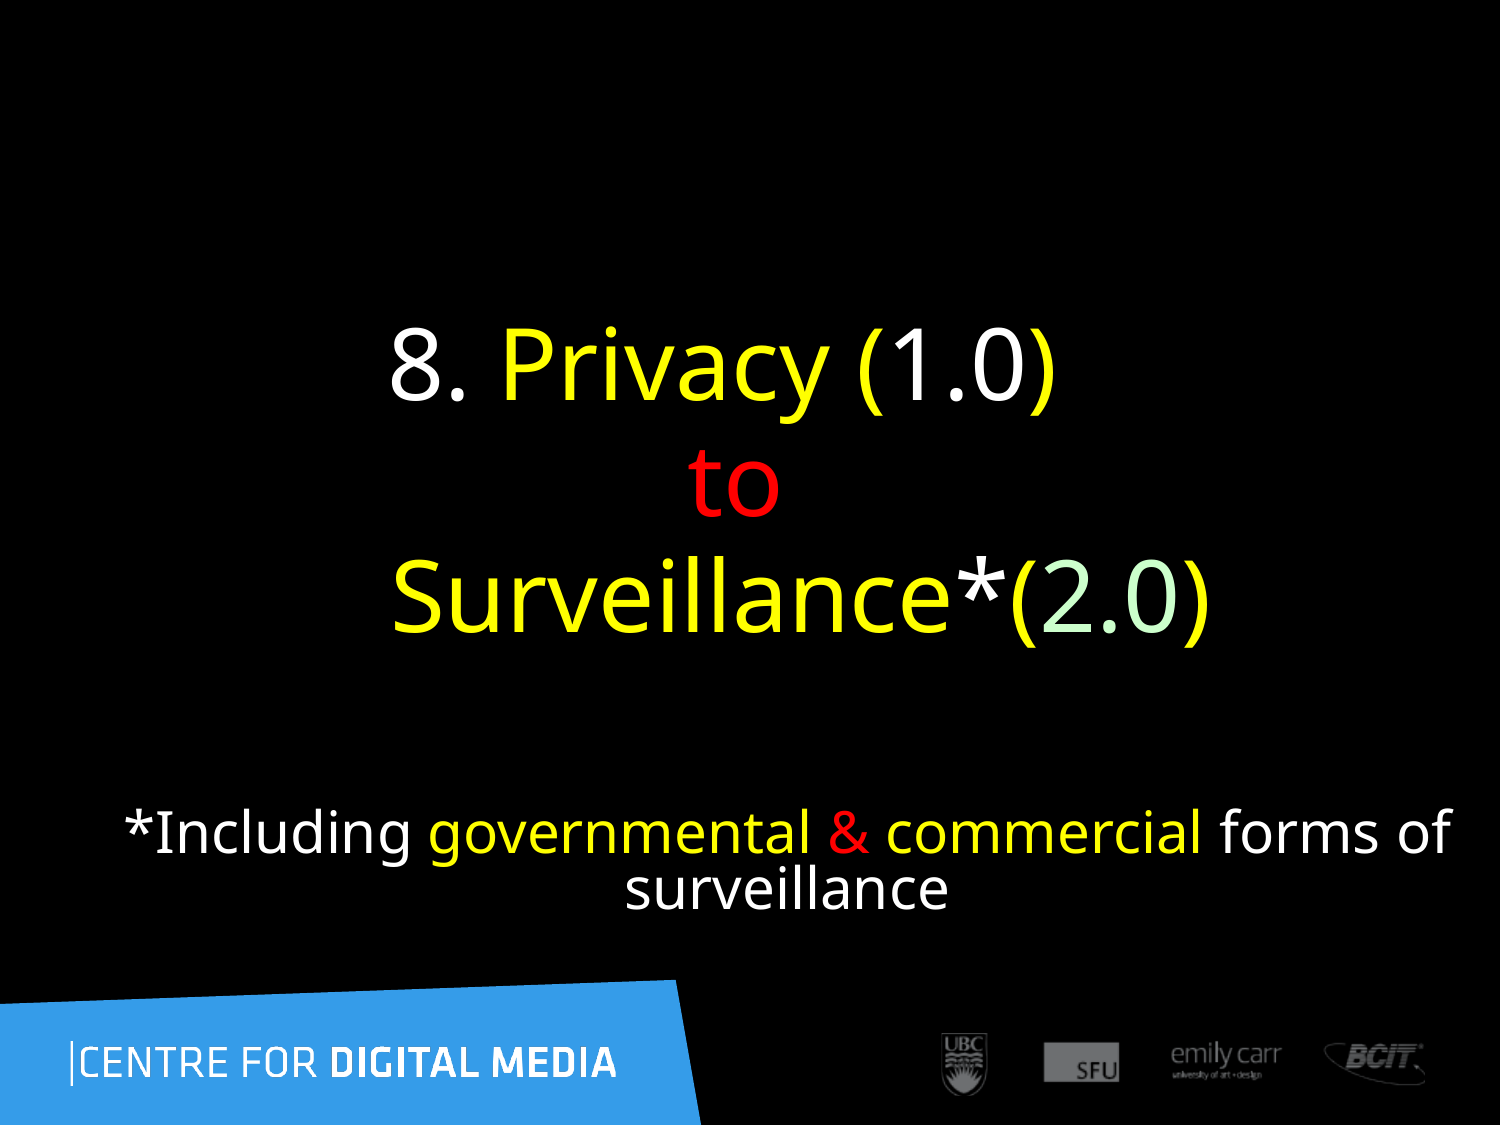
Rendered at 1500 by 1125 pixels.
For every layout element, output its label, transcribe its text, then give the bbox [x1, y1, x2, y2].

list 8. Privacy (1.0) to Surveillance*(2.0) *Including governmental & commercial forms of surveillance [75, 171, 1500, 1003]
